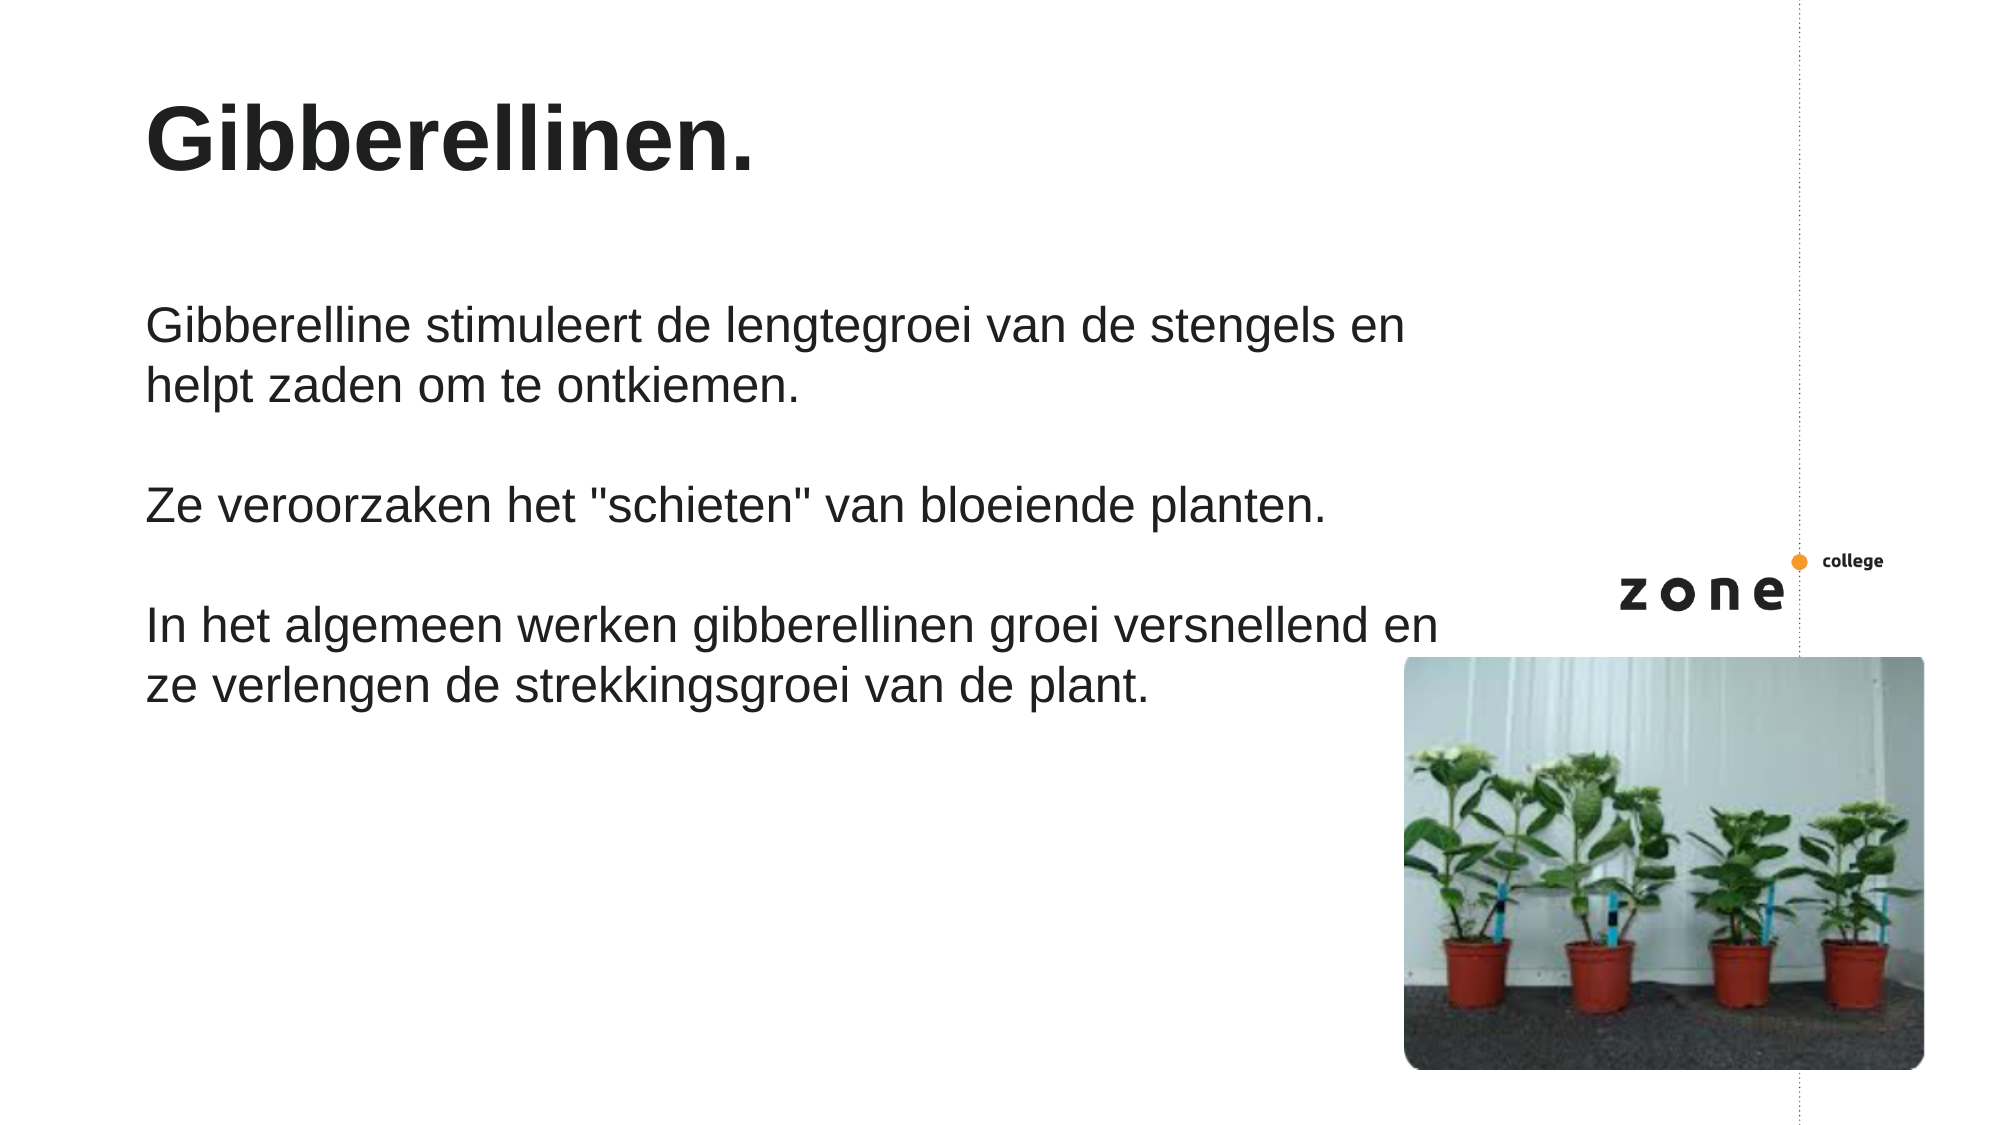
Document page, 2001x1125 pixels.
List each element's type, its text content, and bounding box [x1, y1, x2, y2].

list Gibberelline stimuleert de lengtegroei van de stengels en helpt zaden om te ontkiemen. Ze veroorzaken het "schieten" van bloeiende planten. In het algemeen werken gibberellinen groei versnellend en ze verlengen de strekkingsgroei van de plant. [145, 292, 1445, 1070]
picture [1404, 0, 2001, 1125]
title Gibberellinen. [145, 91, 1647, 255]
